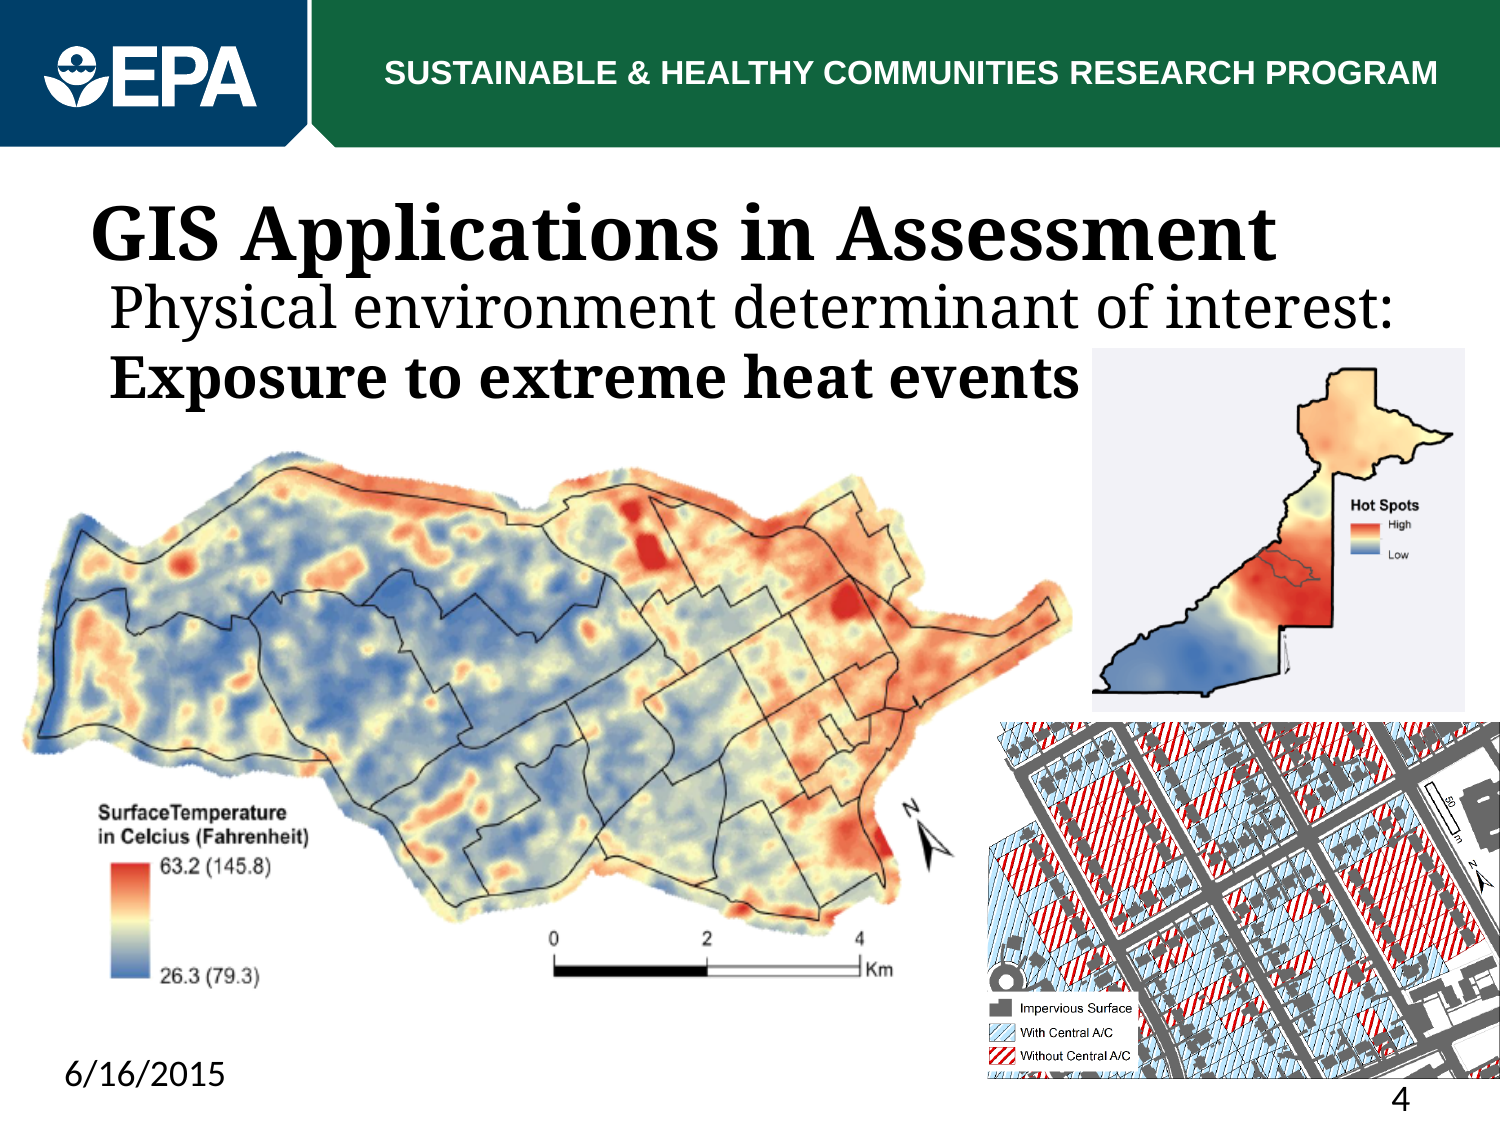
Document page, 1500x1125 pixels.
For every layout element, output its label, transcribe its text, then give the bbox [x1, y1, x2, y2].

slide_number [49, 1041, 400, 1102]
title GIS Applications in Assessment [75, 177, 1425, 287]
picture [1096, 343, 1461, 717]
list Physical environment determinant of interest: Exposure to extreme heat events [94, 263, 1500, 722]
slide_number 4 [1074, 1087, 1425, 1125]
picture [9, 445, 1500, 1079]
